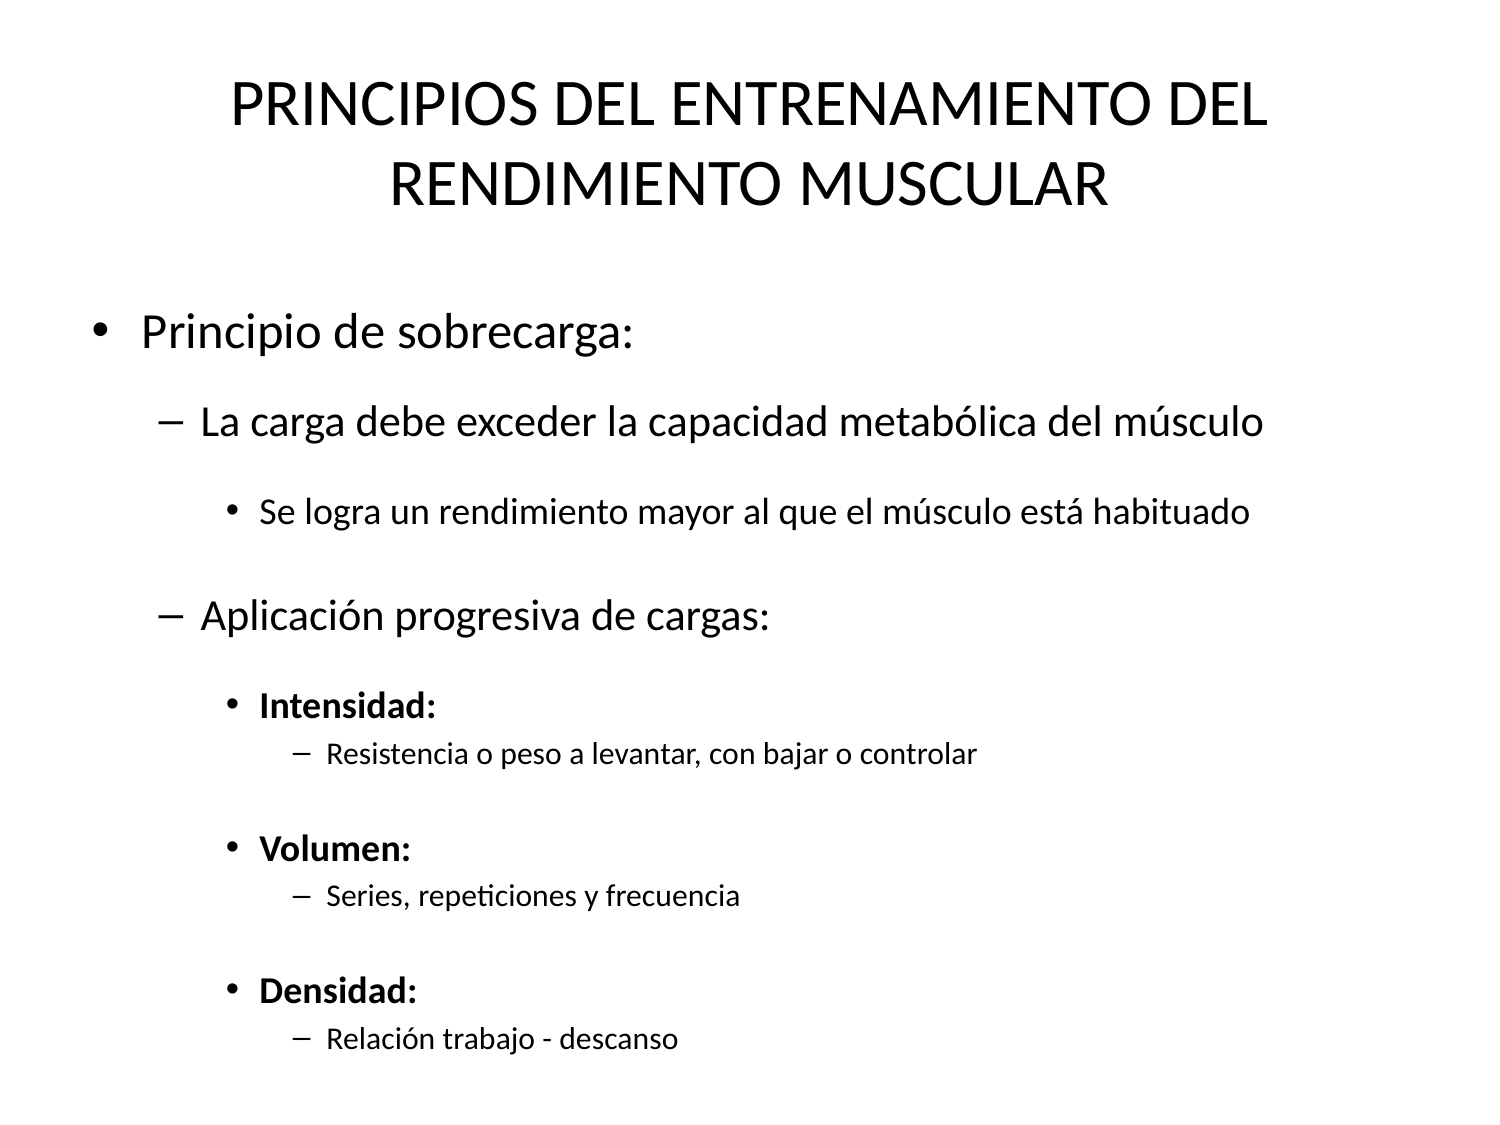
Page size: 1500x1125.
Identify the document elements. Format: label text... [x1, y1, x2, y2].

title PRINCIPIOS DEL ENTRENAMIENTO DEL RENDIMIENTO MUSCULAR [75, 45, 1425, 233]
list Principio de sobrecarga: La carga debe exceder la capacidad metabólica del músculo Se logra un rendimiento mayor al que el músculo está habituado Aplicación progresiva de cargas: Intensidad: Resistencia o peso a levantar, con bajar o controlar Volumen: Series, repeticiones y frecuencia Densidad: Relación trabajo - descanso [76, 290, 1427, 1071]
